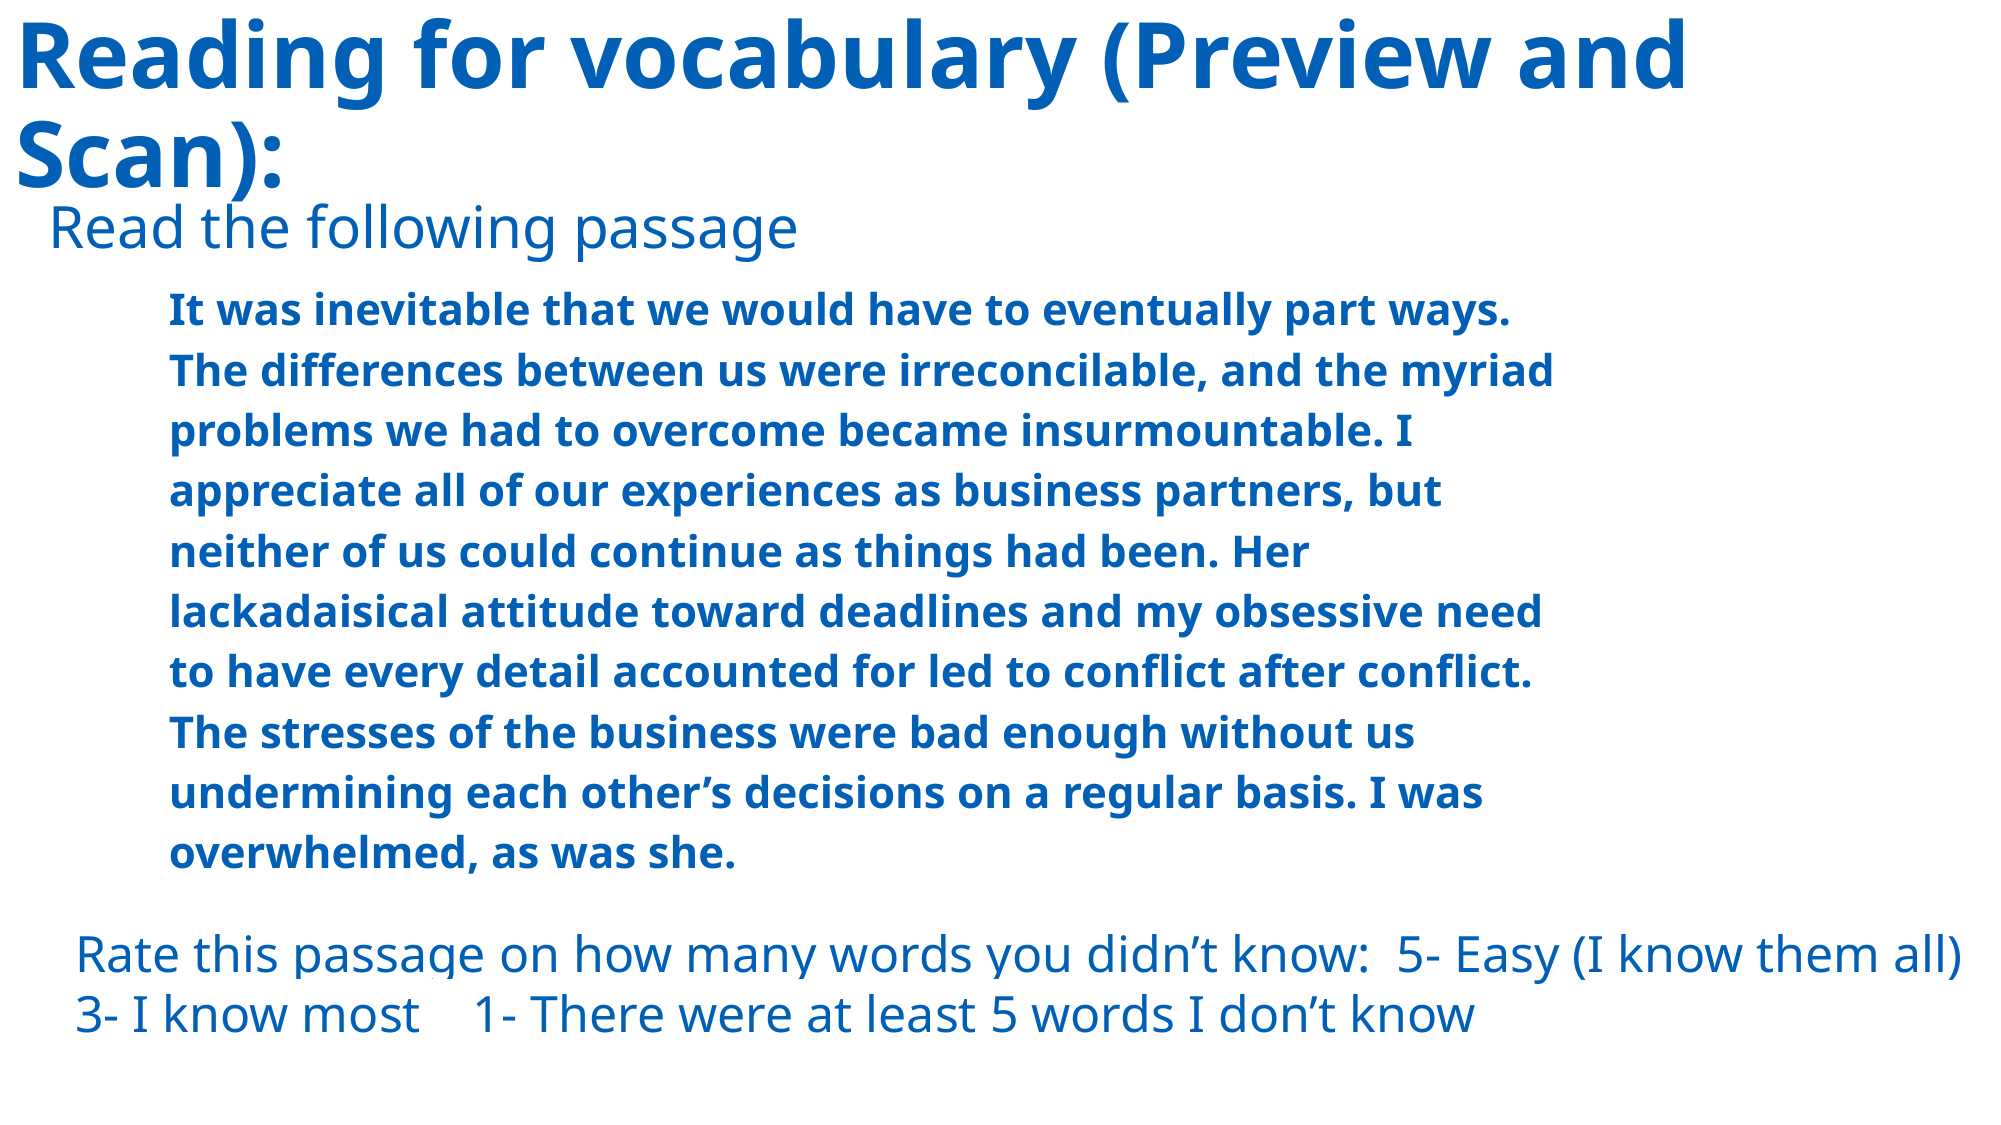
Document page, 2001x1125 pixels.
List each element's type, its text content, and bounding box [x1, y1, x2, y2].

title Reading for vocabulary (Preview and Scan): [0, 0, 1725, 218]
text_box It was inevitable that we would have to eventually part ways. The differences between us were irreconcilable, and the myriad problems we had to overcome became insurmountable. I appreciate all of our experiences as business partners, but neither of us could continue as things had been. Her lackadaisical attitude toward deadlines and my obsessive need to have every detail accounted for led to conflict after conflict. The stresses of the business were bad enough without us undermining each other’s decisions on a regular basis. I was overwhelmed, as was she. [153, 259, 1575, 893]
list Read the following passage [33, 190, 1759, 369]
text_box Rate this passage on how many words you didn’t know: 5- Easy (I know them all) 3- I know most 1- There were at least 5 words I don’t know [60, 907, 2000, 1058]
